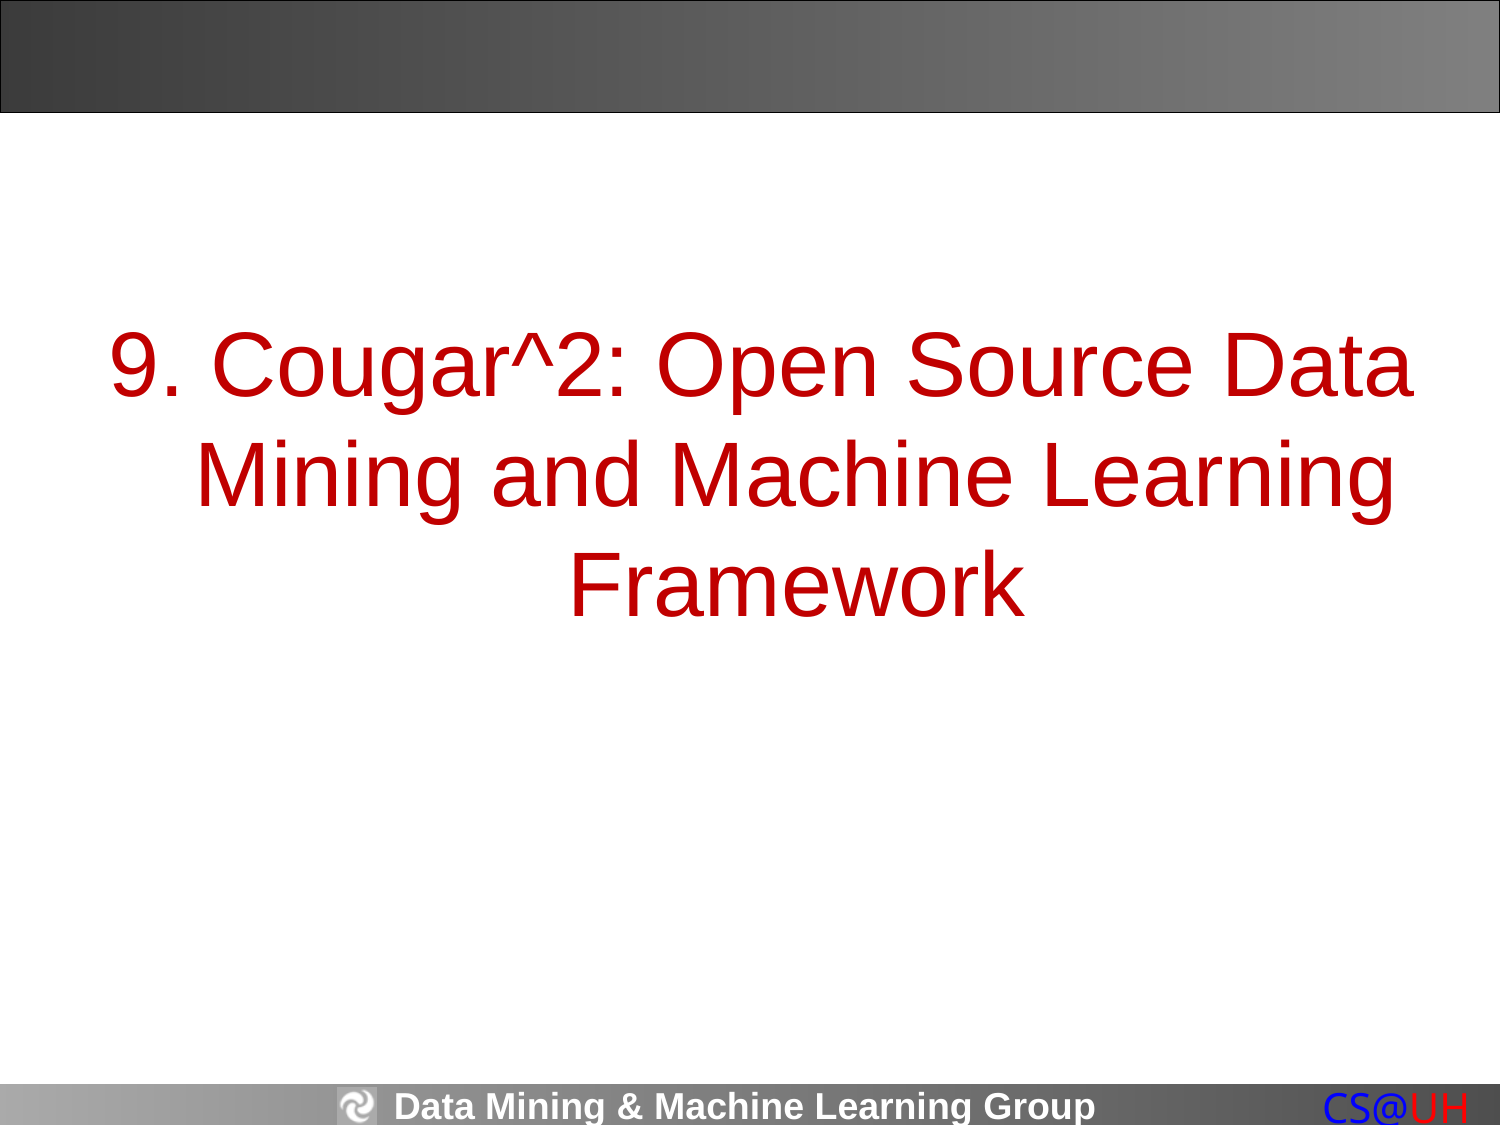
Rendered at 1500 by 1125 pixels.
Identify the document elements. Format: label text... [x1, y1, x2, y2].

title 9. Cougar^2: Open Source Data Mining and Machine Learning Framework [62, 349, 1438, 591]
picture [337, 1087, 377, 1125]
